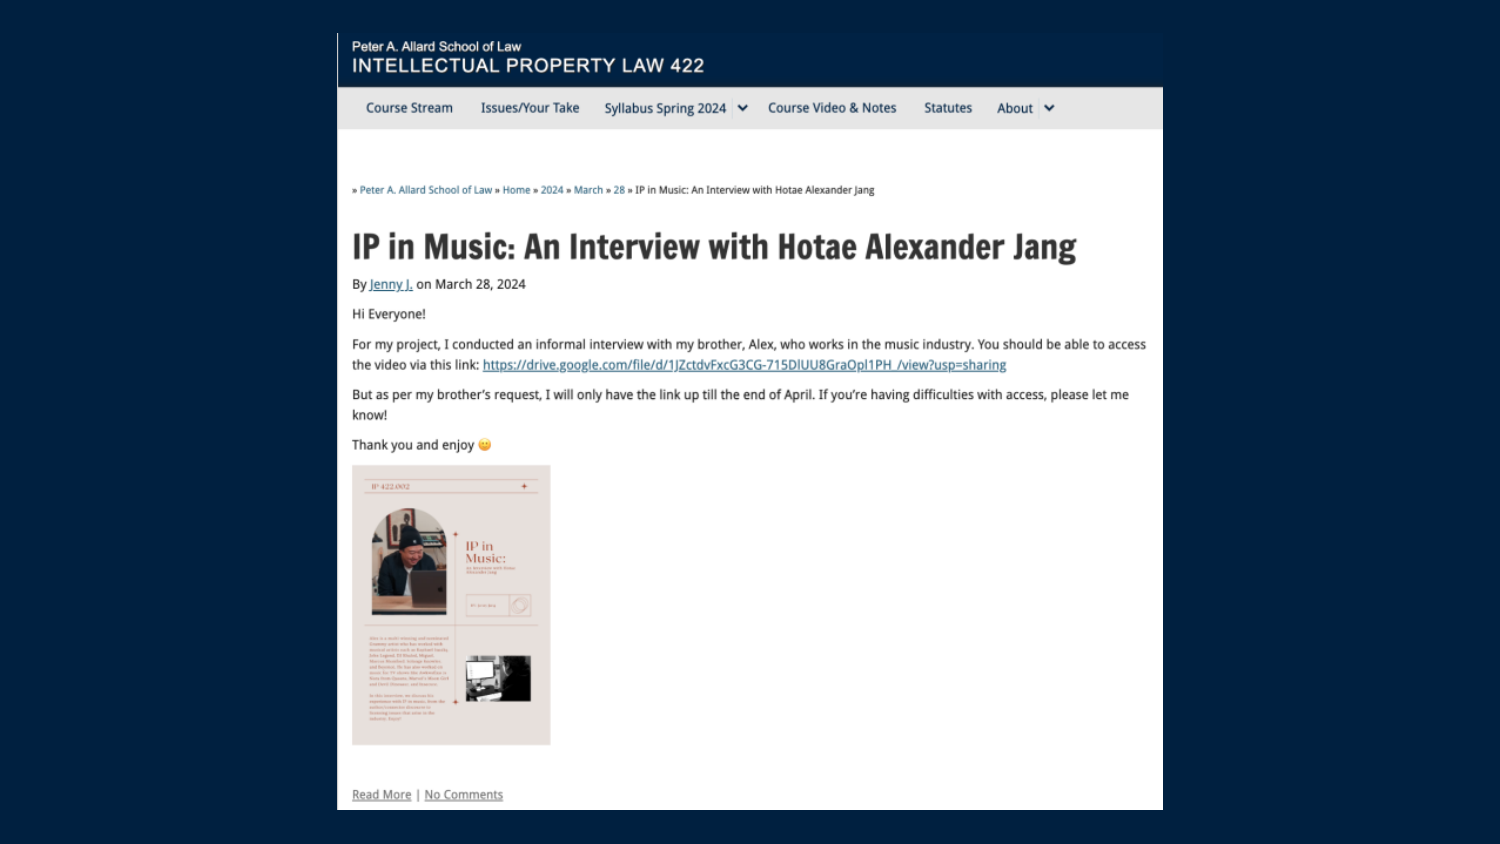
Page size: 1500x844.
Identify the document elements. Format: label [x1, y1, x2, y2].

picture [337, 33, 1163, 811]
